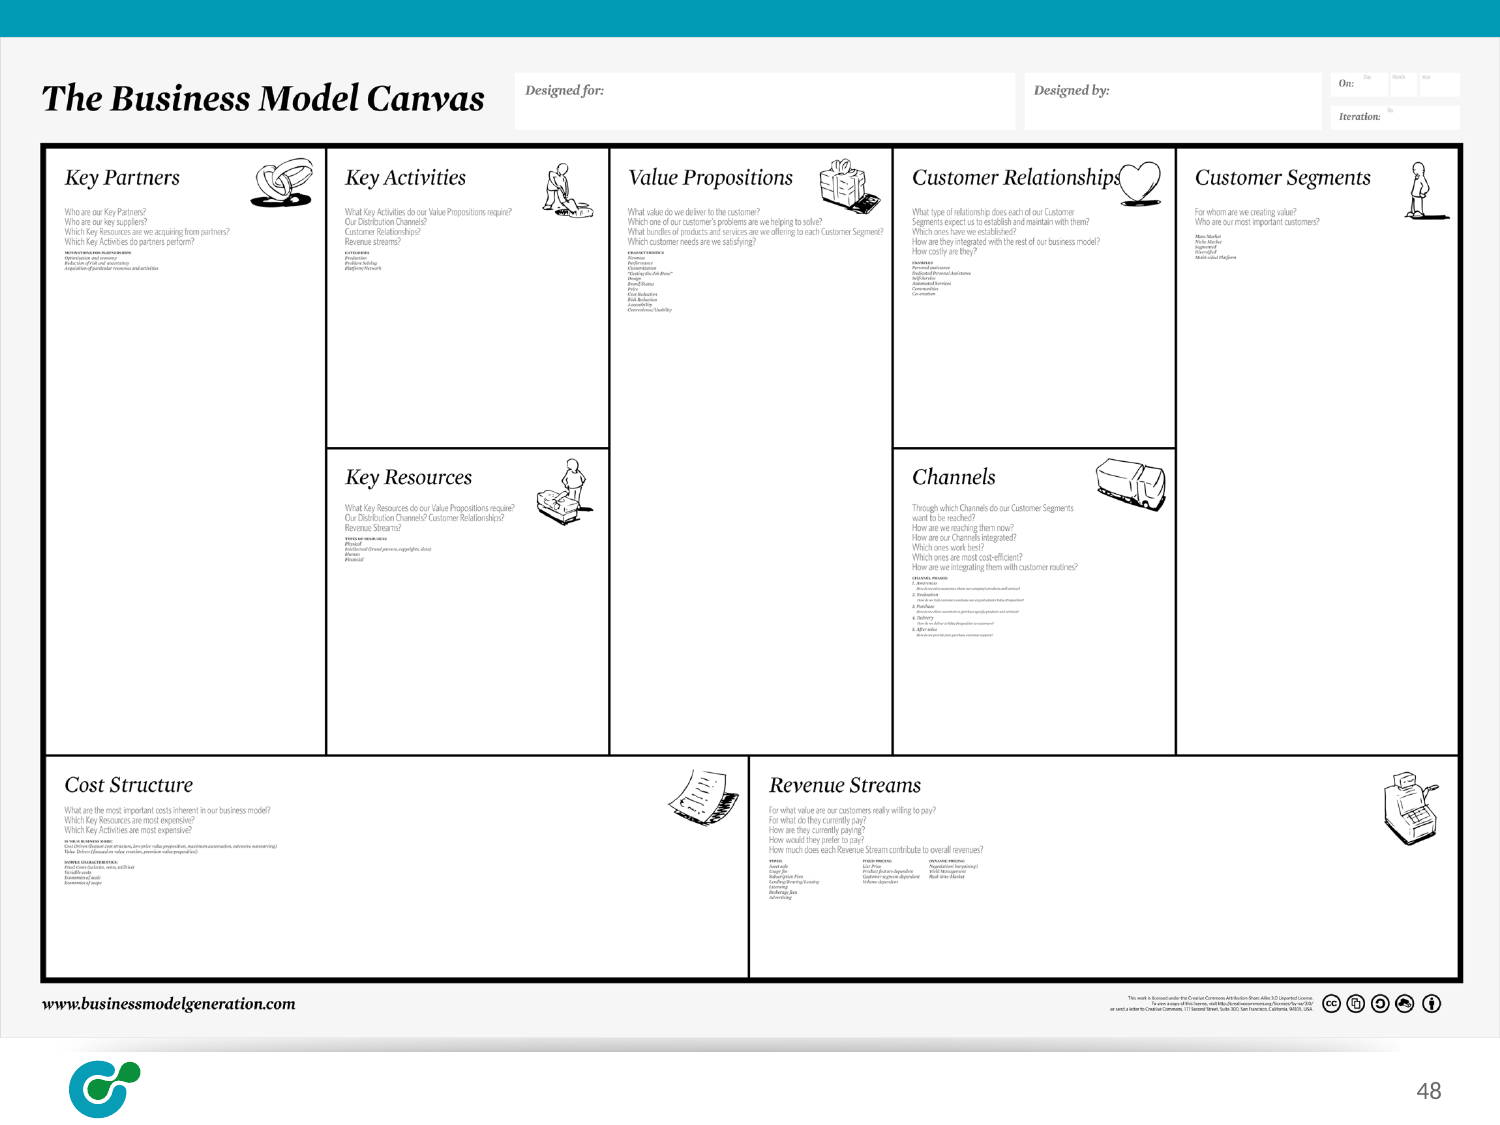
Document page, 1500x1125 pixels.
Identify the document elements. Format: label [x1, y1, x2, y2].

picture [0, 37, 1500, 1038]
